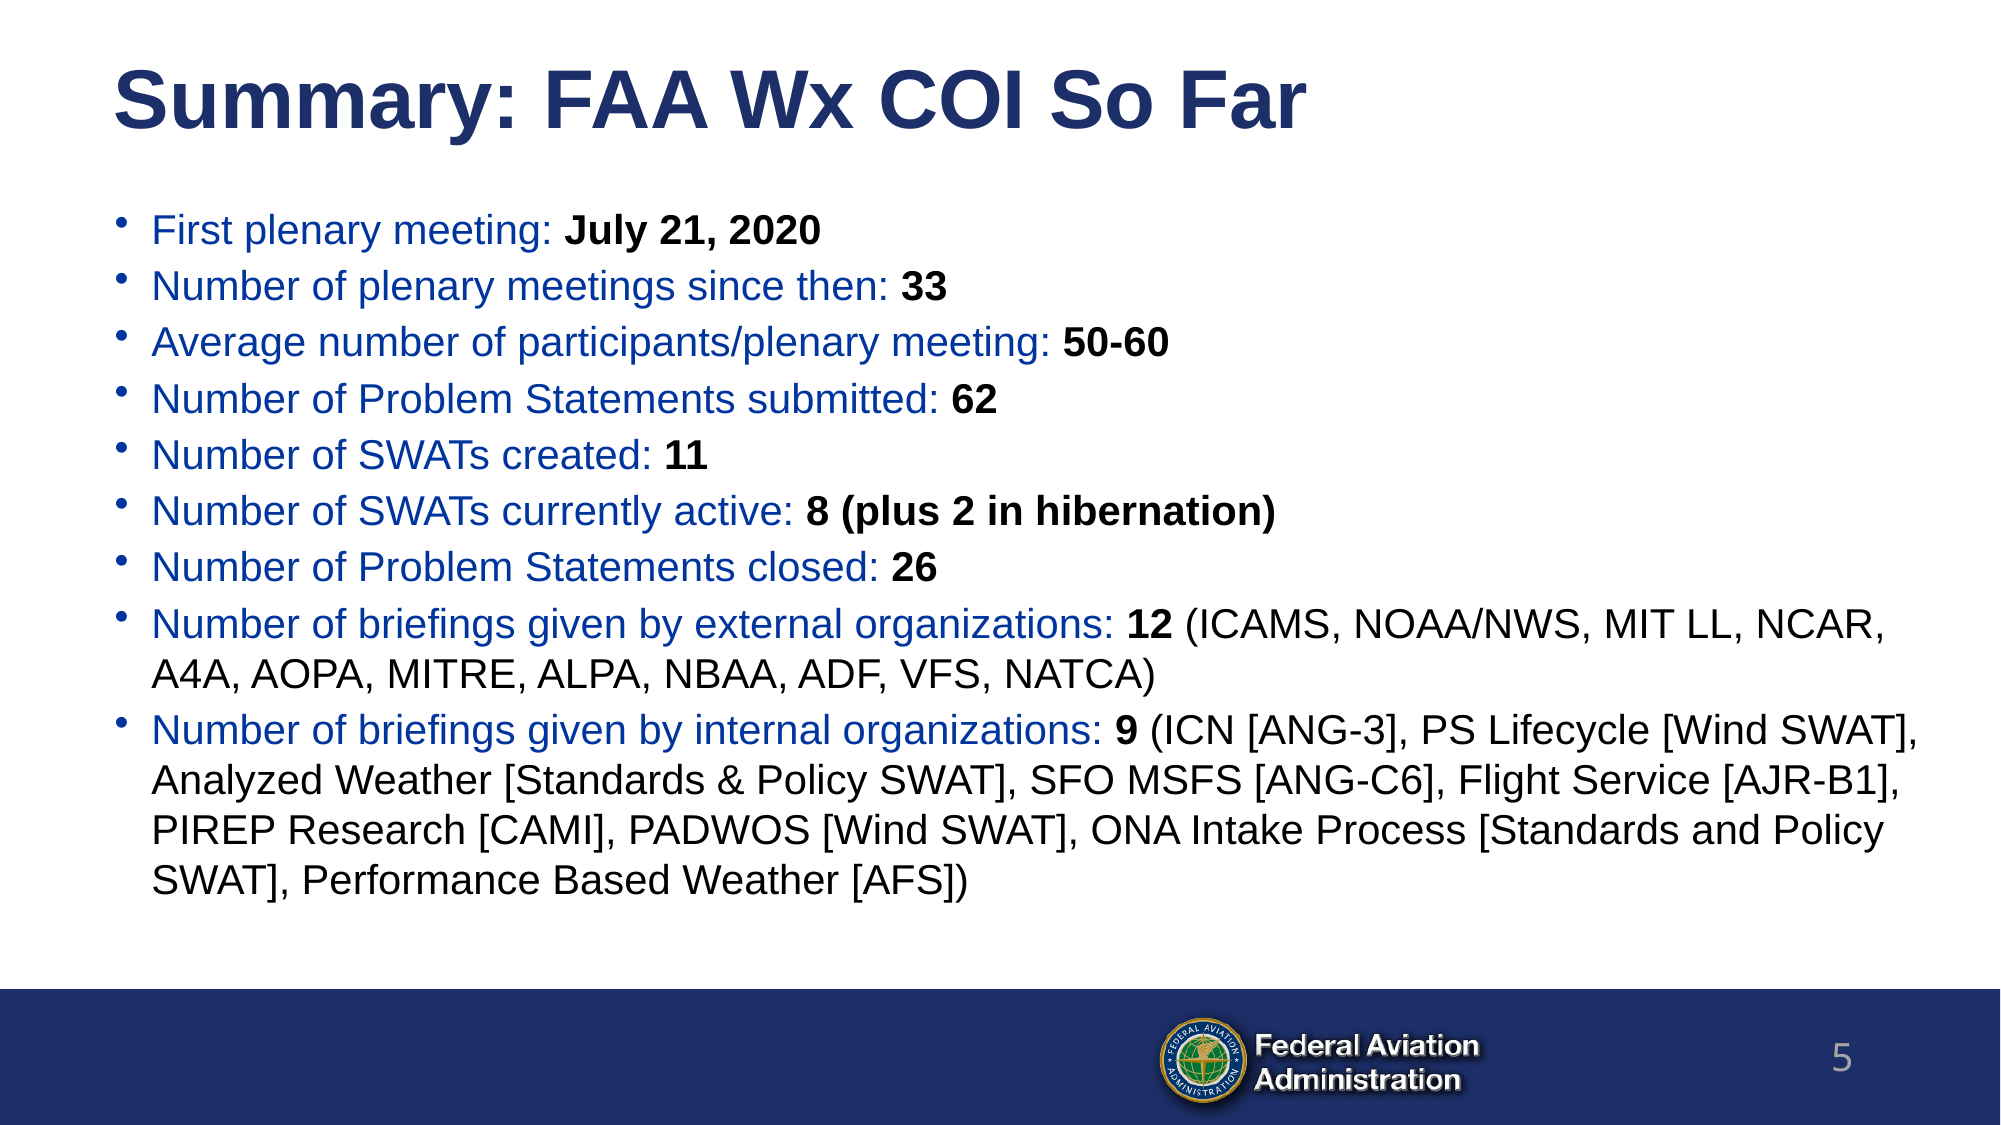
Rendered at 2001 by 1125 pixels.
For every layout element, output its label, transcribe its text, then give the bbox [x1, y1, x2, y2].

list First plenary meeting: July 21, 2020 Number of plenary meetings since then: 33 Average number of participants/plenary meeting: 50-60 Number of Problem Statements submitted: 62 Number of SWATs created: 11 Number of SWATs currently active: 8 (plus 2 in hibernation) Number of Problem Statements closed: 26 Number of briefings given by external organizations: 12 (ICAMS, NOAA/NWS, MIT LL, NCAR, A4A, AOPA, MITRE, ALPA, NBAA, ADF, VFS, NATCA) Number of briefings given by internal organizations: 9 (ICN [ANG-3], PS Lifecycle [Wind SWAT], Analyzed Weather [Standards & Policy SWAT], SFO MSFS [ANG-C6], Flight Service [AJR-B1], PIREP Research [CAMI], PADWOS [Wind SWAT], ONA Intake Process [Standards and Policy SWAT], Performance Based Weather [AFS]) [98, 195, 1935, 958]
title Summary: FAA Wx COI So Far [98, 45, 1899, 146]
picture [1145, 1003, 1494, 1125]
slide_number 5 [1494, 1025, 1869, 1100]
